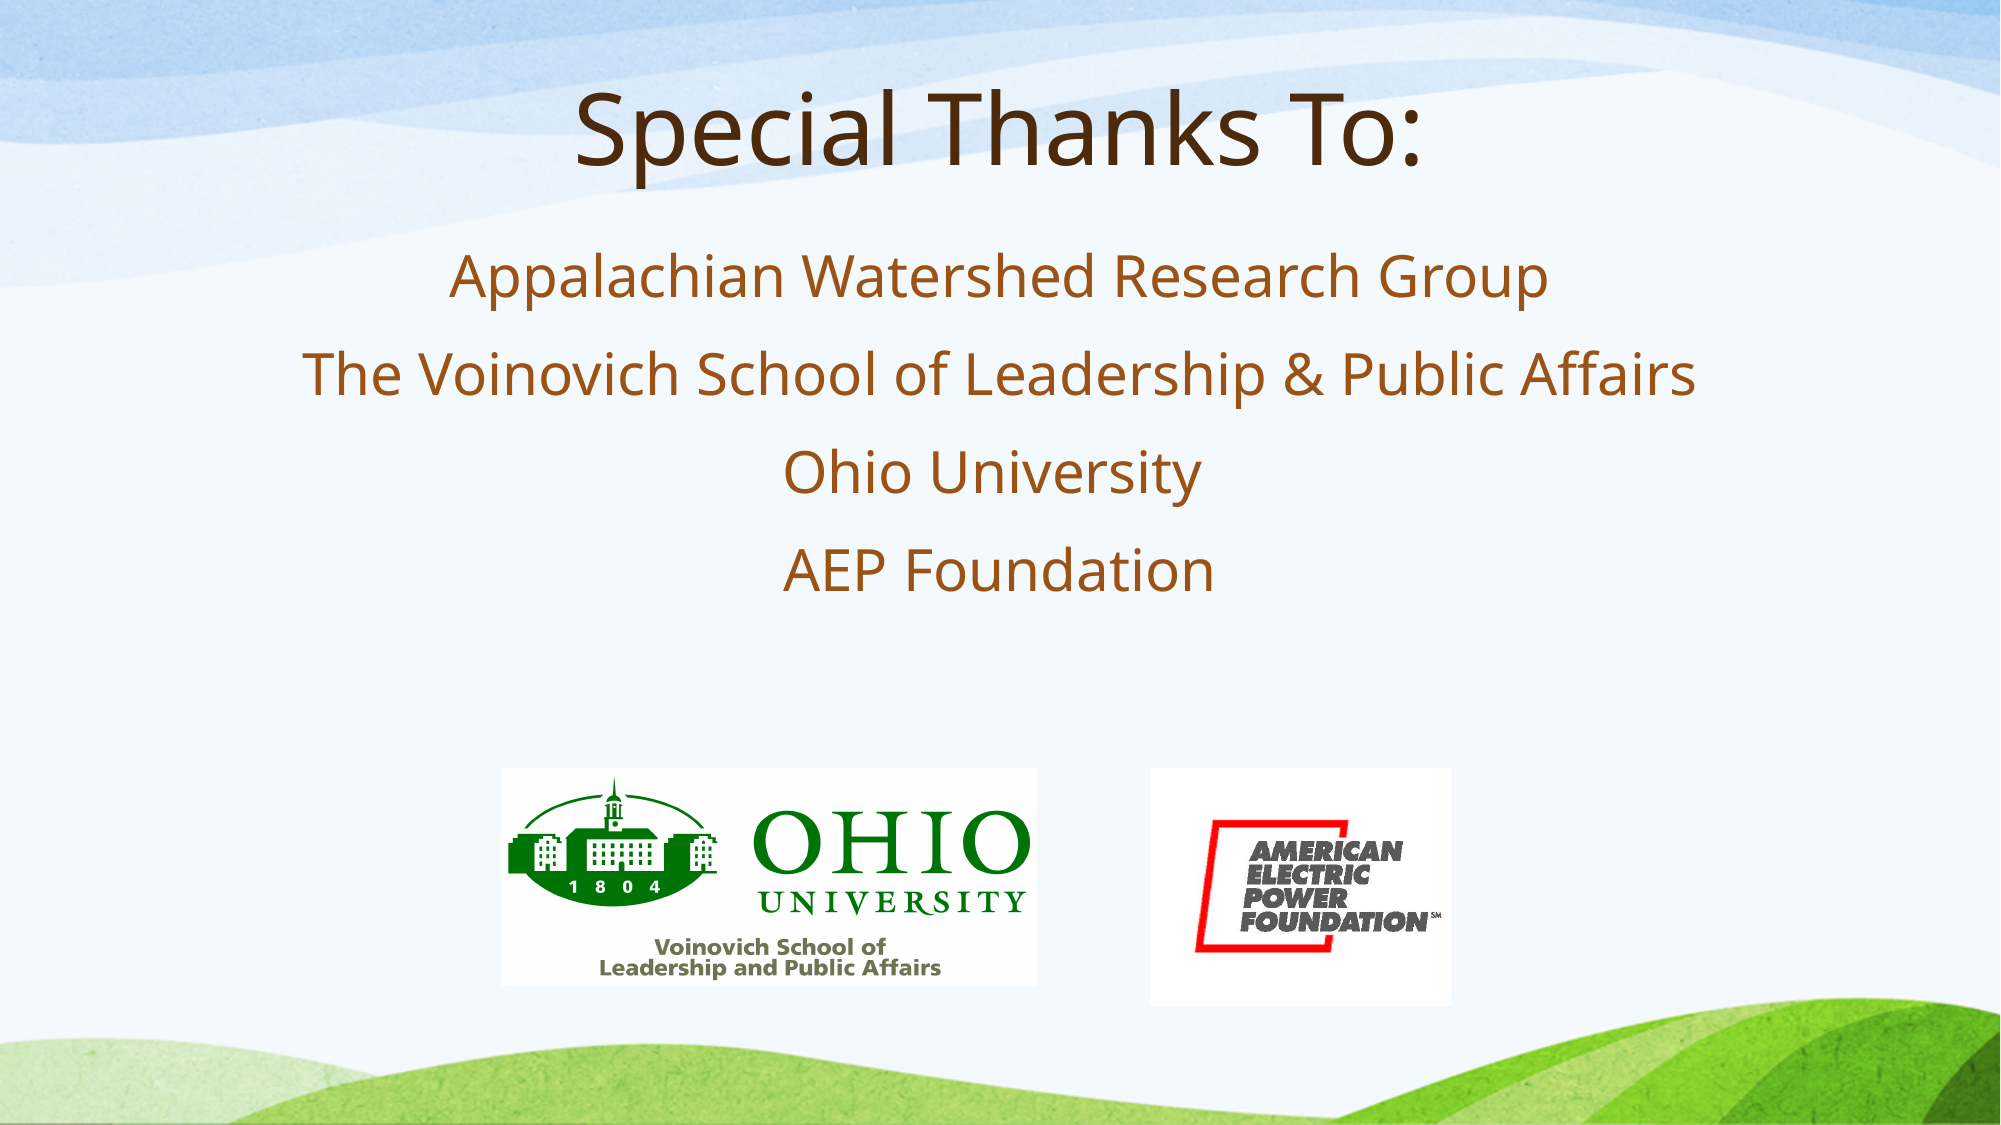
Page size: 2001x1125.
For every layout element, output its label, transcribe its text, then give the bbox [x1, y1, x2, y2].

title Special Thanks To: [249, 43, 1750, 195]
picture [0, 0, 2001, 1125]
list Appalachian Watershed Research Group The Voinovich School of Leadership & Public Affairs Ohio University AEP Foundation [249, 231, 1750, 986]
